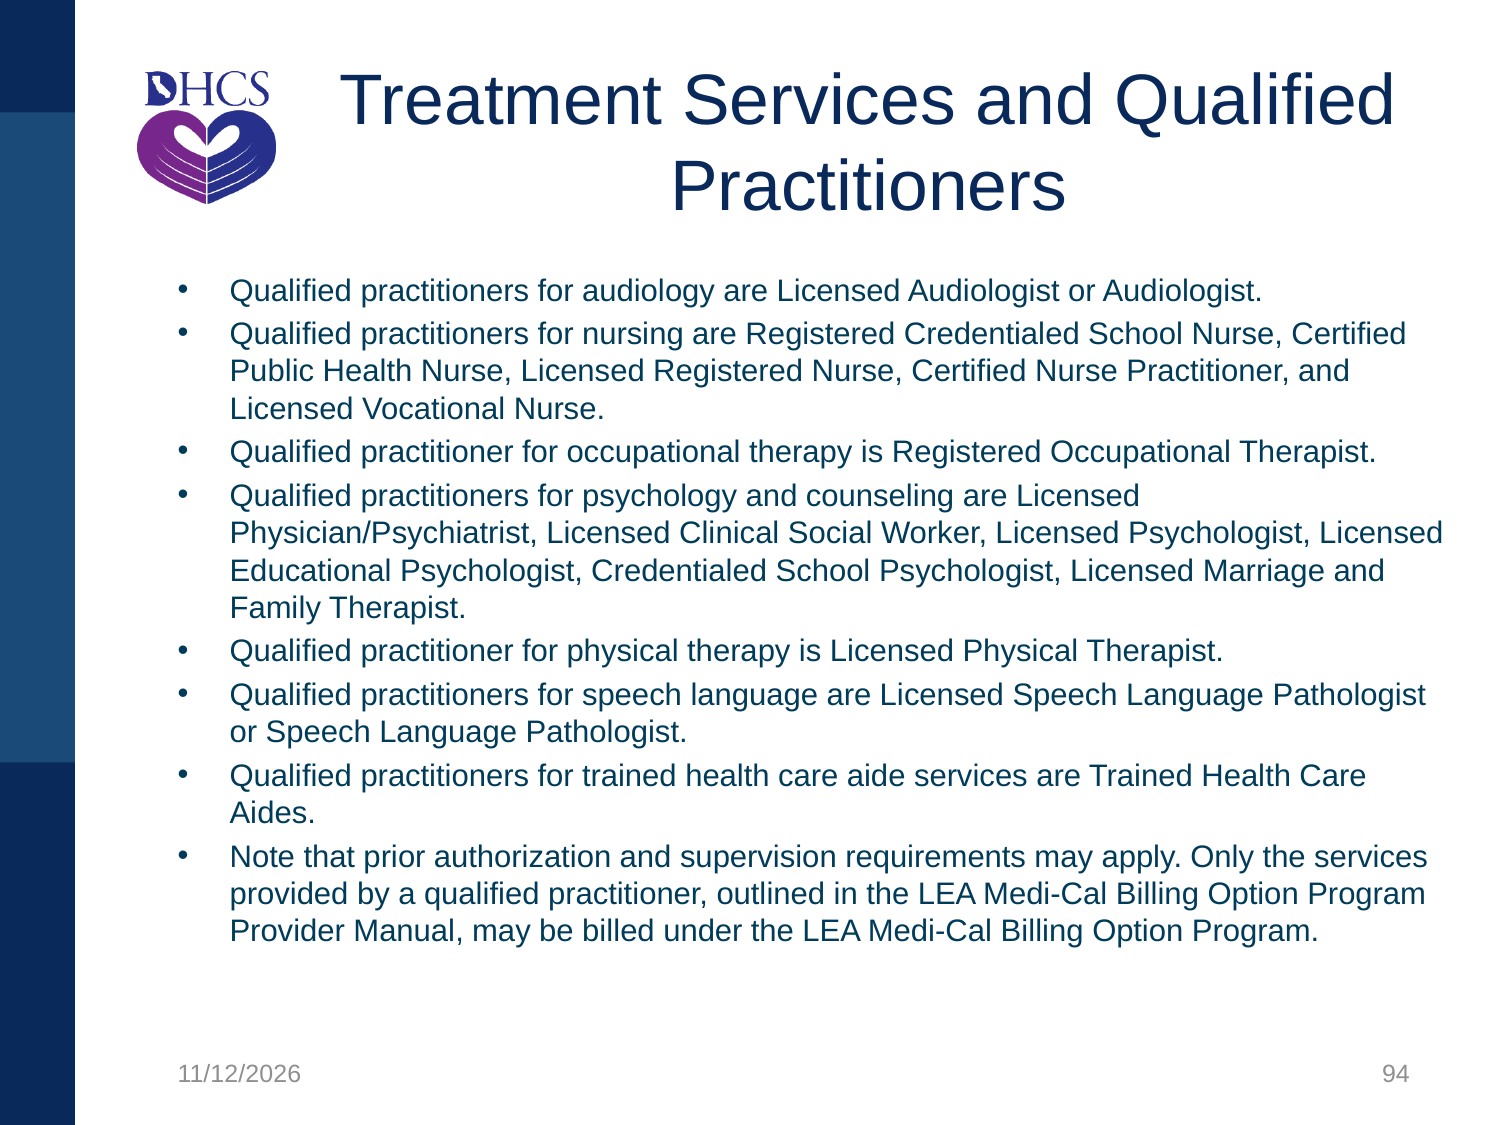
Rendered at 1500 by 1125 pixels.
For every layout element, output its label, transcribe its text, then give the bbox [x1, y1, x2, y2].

picture [137, 71, 275, 204]
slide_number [162, 1042, 513, 1103]
slide_number 94 [1074, 1042, 1425, 1103]
list Qualified practitioners for audiology are Licensed Audiologist or Audiologist. Qualified practitioners for nursing are Registered Credentialed School Nurse, Certified Public Health Nurse, Licensed Registered Nurse, Certified Nurse Practitioner, and Licensed Vocational Nurse. Qualified practitioner for occupational therapy is Registered Occupational Therapist. Qualified practitioners for psychology and counseling are Licensed Physician/Psychiatrist, Licensed Clinical Social Worker, Licensed Psychologist, Licensed Educational Psychologist, Credentialed School Psychologist, Licensed Marriage and Family Therapist. Qualified practitioner for physical therapy is Licensed Physical Therapist. Qualified practitioners for speech language are Licensed Speech Language Pathologist or Speech Language Pathologist. Qualified practitioners for trained health care aide services are Trained Health Care Aides. Note that prior authorization and supervision requirements may apply. Only the services provided by a qualified practitioner, outlined in the LEA Medi-Cal Billing Option Program Provider Manual, may be billed under the LEA Medi-Cal Billing Option Program. [162, 262, 1463, 1005]
title Treatment Services and Qualified Practitioners [275, 45, 1463, 233]
